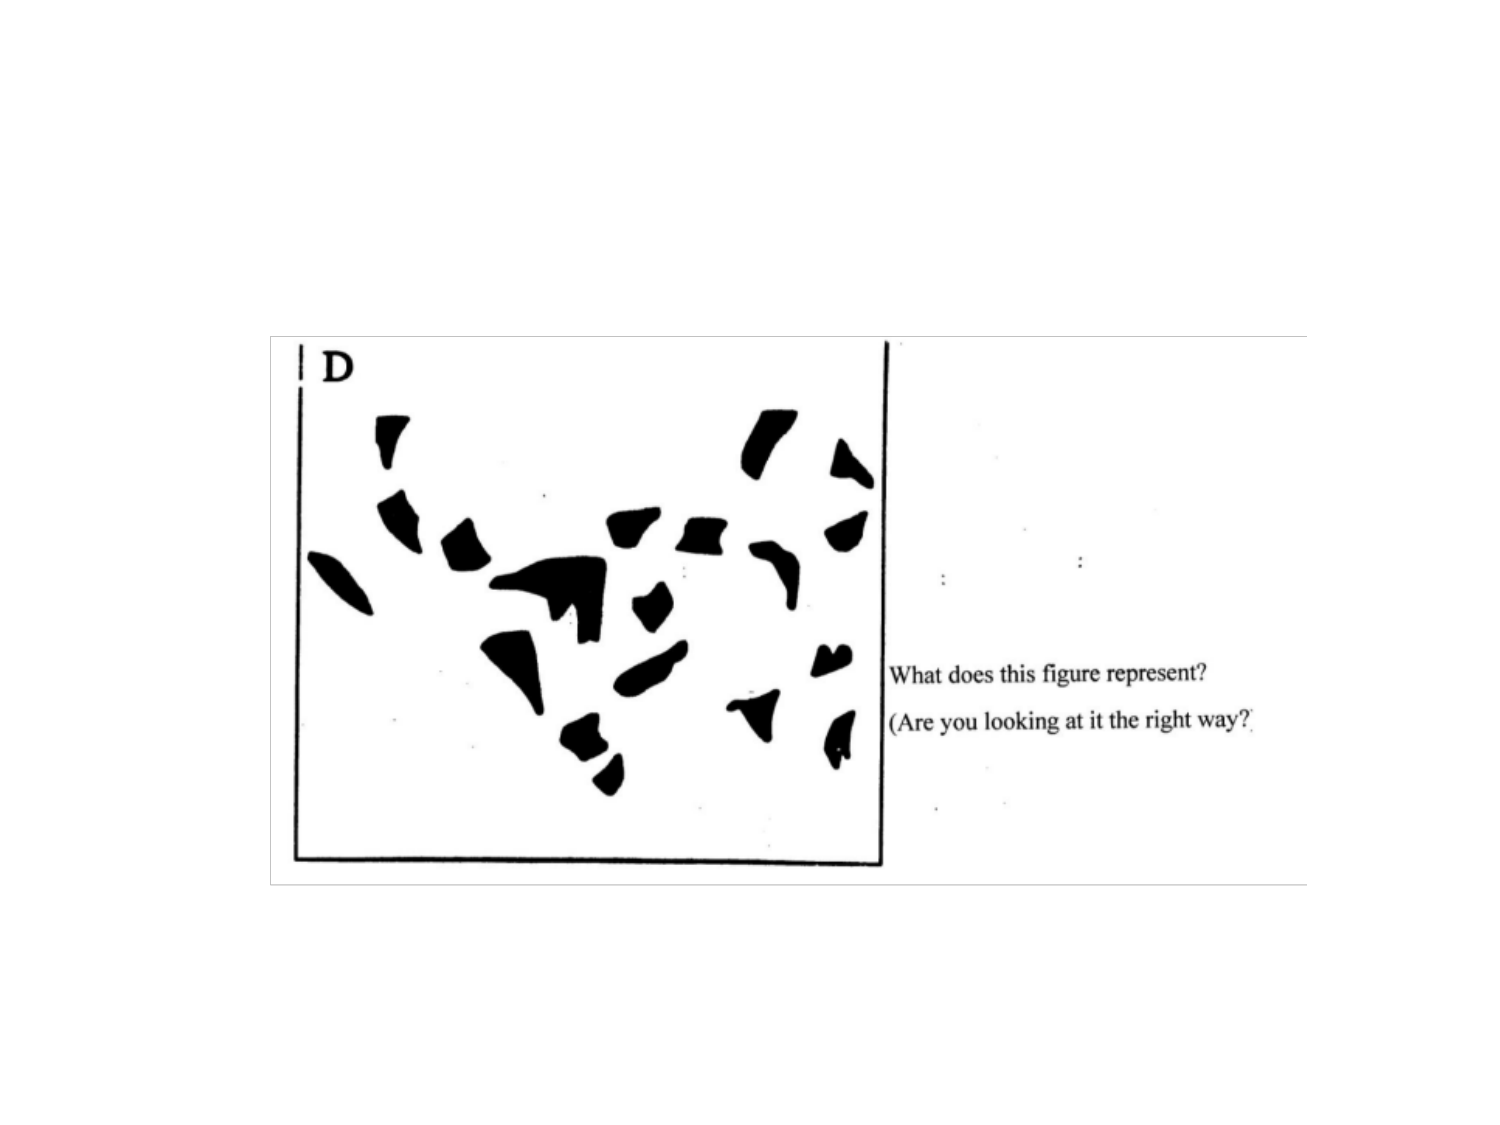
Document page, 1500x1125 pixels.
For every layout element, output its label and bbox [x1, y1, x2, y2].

list [74, 262, 1426, 1006]
